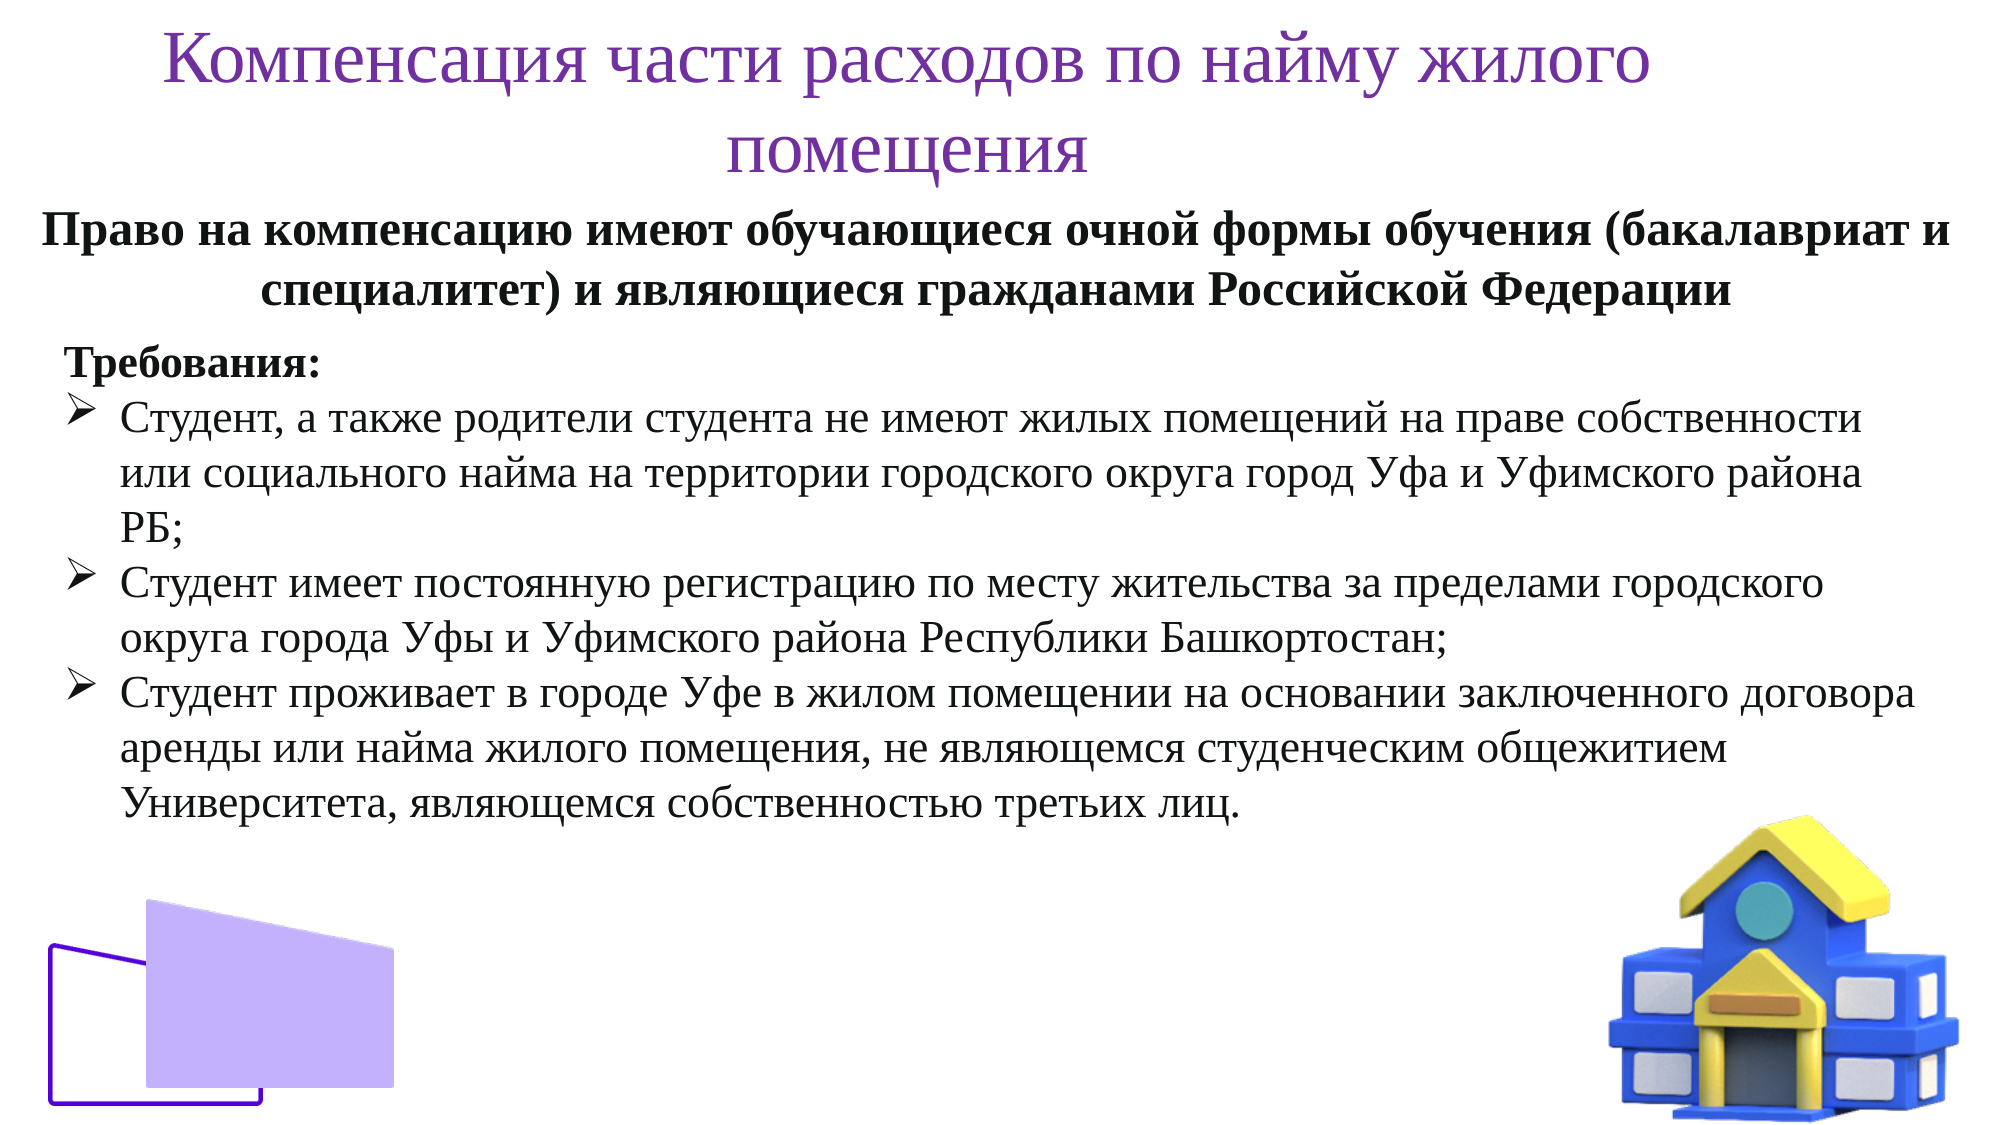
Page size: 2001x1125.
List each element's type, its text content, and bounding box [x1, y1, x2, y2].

text_box Право на компенсацию имеют обучающиеся очной формы обучения (бакалавриат и специалитет) и являющиеся гражданами Российской Федерации [0, 188, 1993, 324]
text_box Компенсация части расходов по найму жилого помещения [116, 0, 1700, 188]
text_box Требования: Студент, а также родители студента не имеют жилых помещений на праве собственности или социального найма на территории городского округа город Уфа и Уфимского района РБ; Студент имеет постоянную регистрацию по месту жительства за пределами городского округа города Уфы и Уфимского района Республики Башкортостан; Студент проживает в городе Уфе в жилом помещении на основании заключенного договора аренды или найма жилого помещения, не являющемся студенческим общежитием Университета, являющемся собственностью третьих лиц. [48, 324, 1953, 925]
picture [1552, 741, 2000, 1125]
picture [48, 899, 394, 1106]
